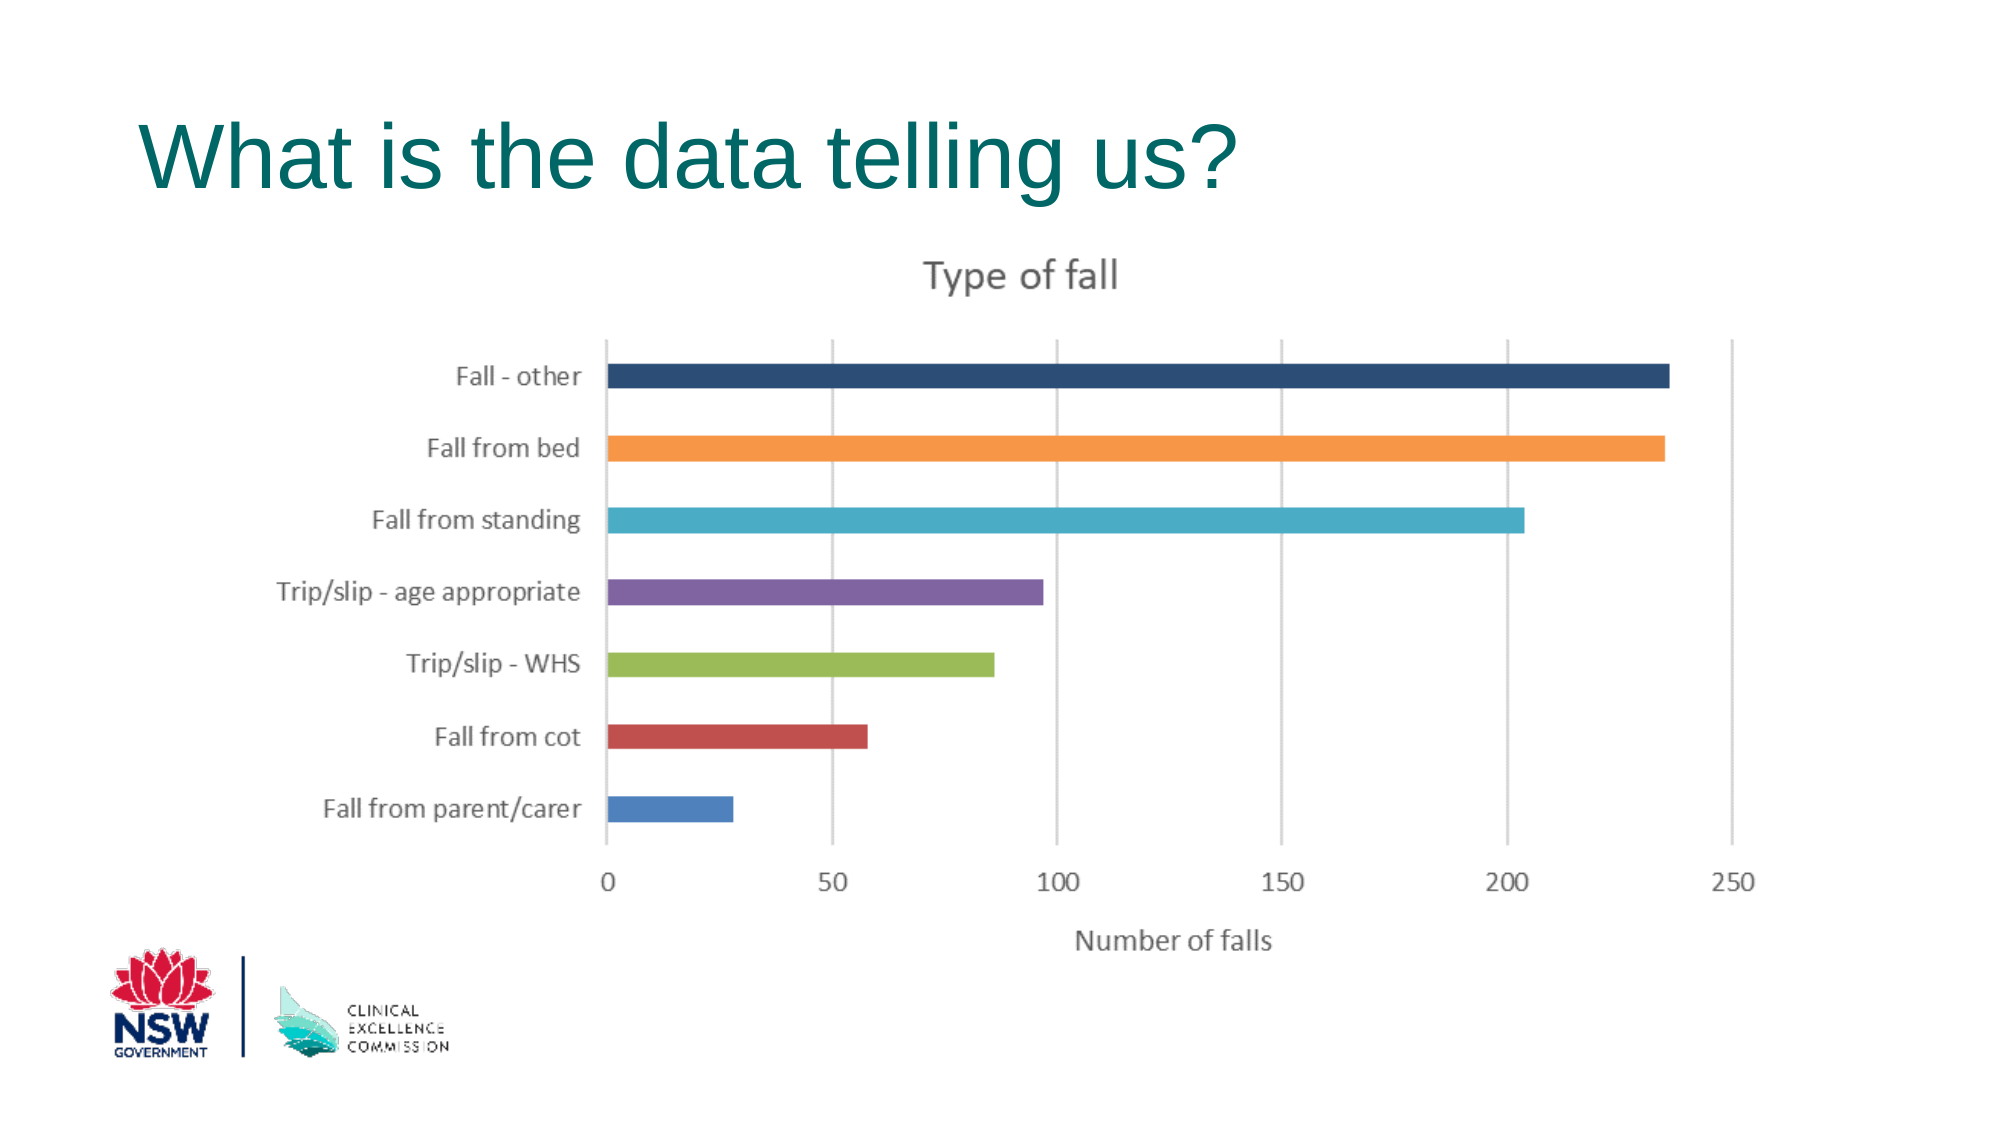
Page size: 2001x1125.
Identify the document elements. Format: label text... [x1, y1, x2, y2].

title What is our data telling us? [114, 84, 1886, 194]
text_box What is the data telling us? [139, 109, 1911, 219]
picture [109, 222, 1789, 1059]
